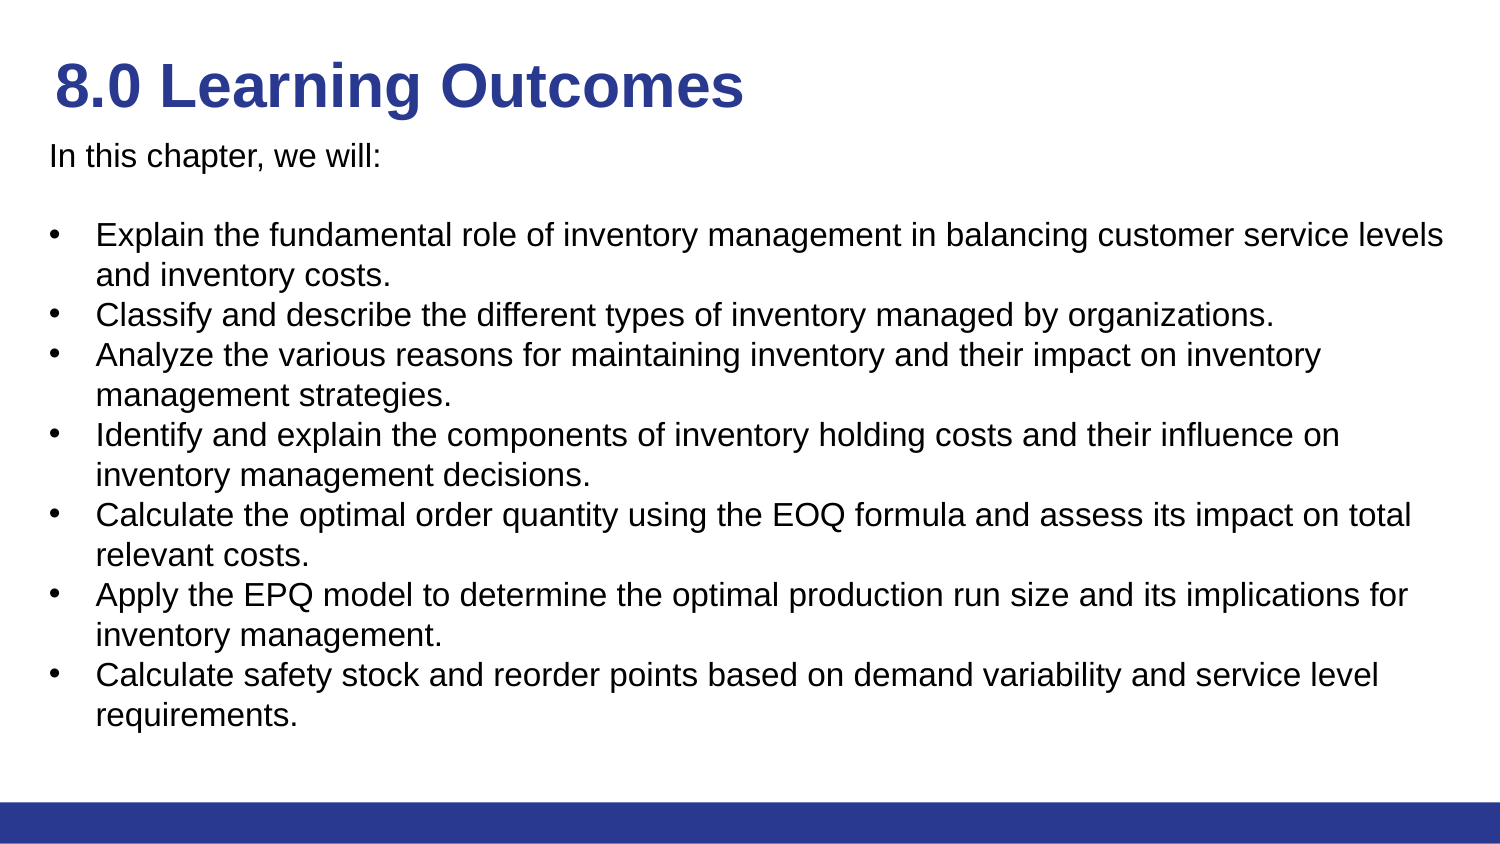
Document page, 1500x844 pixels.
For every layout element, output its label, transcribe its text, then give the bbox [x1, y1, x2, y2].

text_box In this chapter, we will: Explain the fundamental role of inventory management in balancing customer service levels and inventory costs. Classify and describe the different types of inventory managed by organizations. Analyze the various reasons for maintaining inventory and their impact on inventory management strategies. Identify and explain the components of inventory holding costs and their influence on inventory management decisions. Calculate the optimal order quantity using the EOQ formula and assess its impact on total relevant costs. Apply the EPQ model to determine the optimal production run size and its implications for inventory management. Calculate safety stock and reorder points based on demand variability and service level requirements. [34, 126, 1466, 740]
title 8.0 Learning Outcomes [40, 29, 1421, 126]
